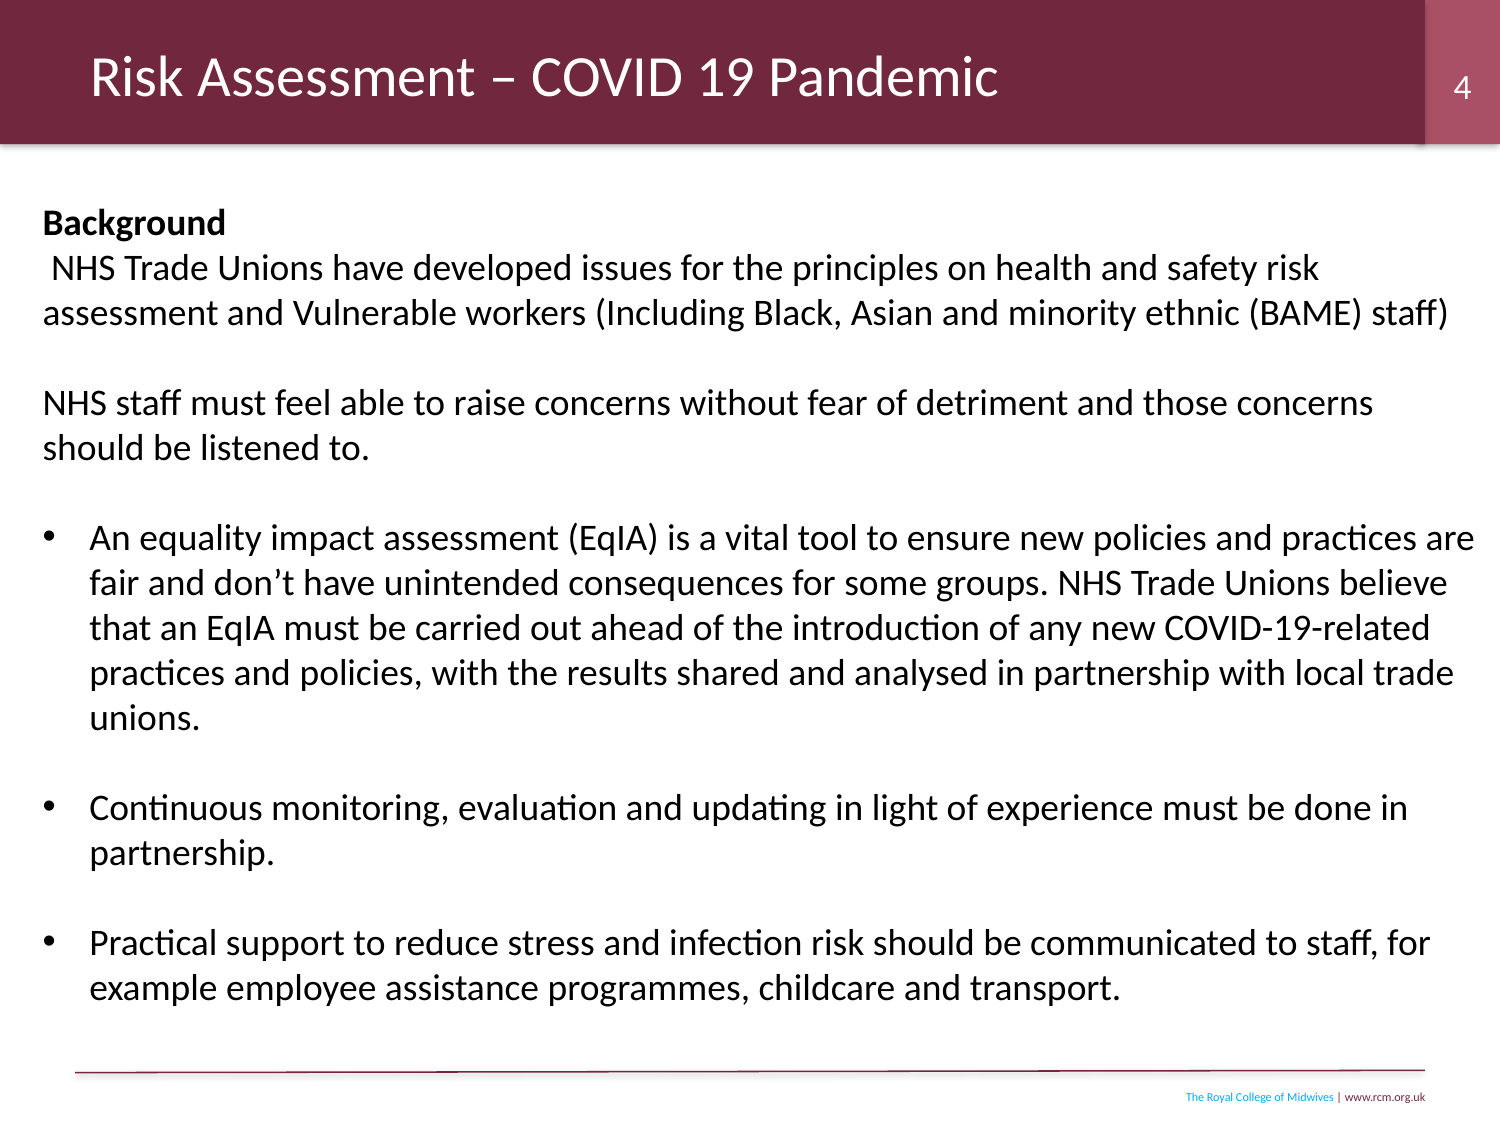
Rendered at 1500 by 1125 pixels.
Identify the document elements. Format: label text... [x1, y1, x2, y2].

text_box Background NHS Trade Unions have developed issues for the principles on health and safety risk assessment and Vulnerable workers (Including Black, Asian and minority ethnic (BAME) staff) NHS staff must feel able to raise concerns without fear of detriment and those concerns should be listened to. An equality impact assessment (EqIA) is a vital tool to ensure new policies and practices are fair and don’t have unintended consequences for some groups. NHS Trade Unions believe that an EqIA must be carried out ahead of the introduction of any new COVID-19-related practices and policies, with the results shared and analysed in partnership with local trade unions. Continuous monitoring, evaluation and updating in light of experience must be done in partnership. Practical support to reduce stress and infection risk should be communicated to staff, for example employee assistance programmes, childcare and transport. [27, 145, 1500, 1016]
picture [1260, 1095, 1265, 1103]
picture [1235, 1093, 1241, 1101]
picture [1300, 1093, 1306, 1101]
title Risk Assessment – COVID 19 Pandemic [75, 2, 1425, 145]
picture [1213, 1095, 1224, 1103]
picture [1307, 1095, 1314, 1101]
picture [1186, 1093, 1197, 1101]
